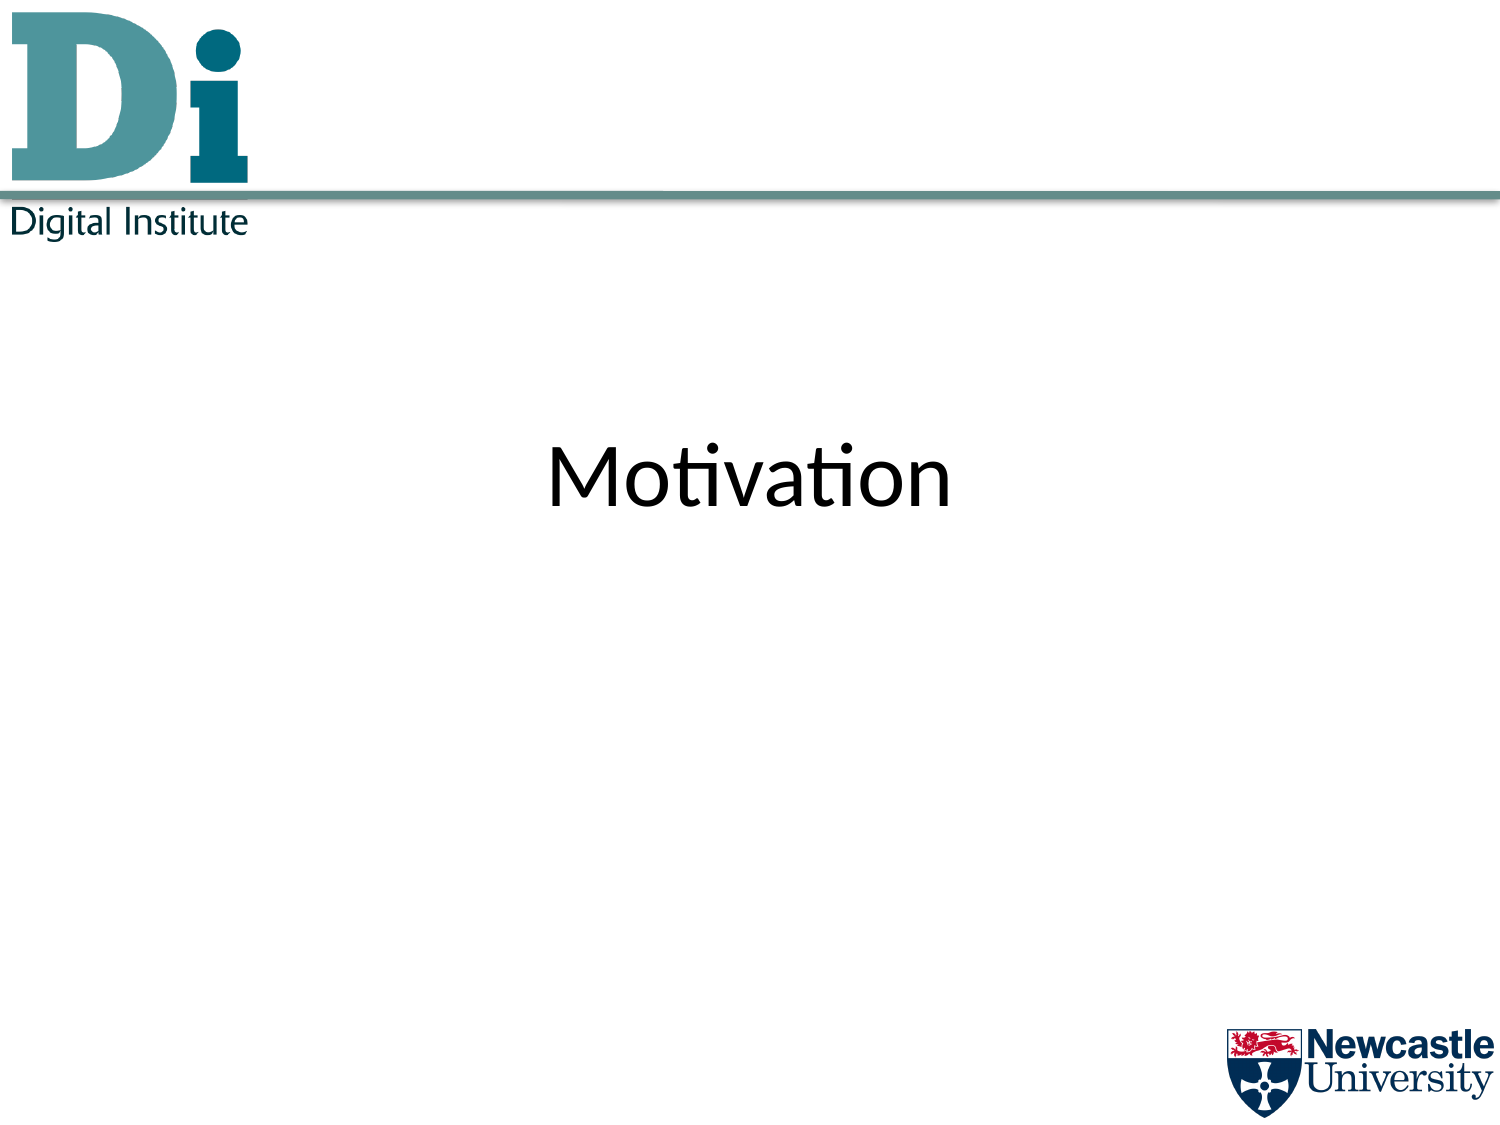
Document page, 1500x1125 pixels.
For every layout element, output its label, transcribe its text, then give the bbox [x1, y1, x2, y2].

picture [1227, 1029, 1494, 1118]
picture [12, 200, 248, 242]
picture [12, 12, 248, 190]
title Motivation [112, 349, 1388, 591]
